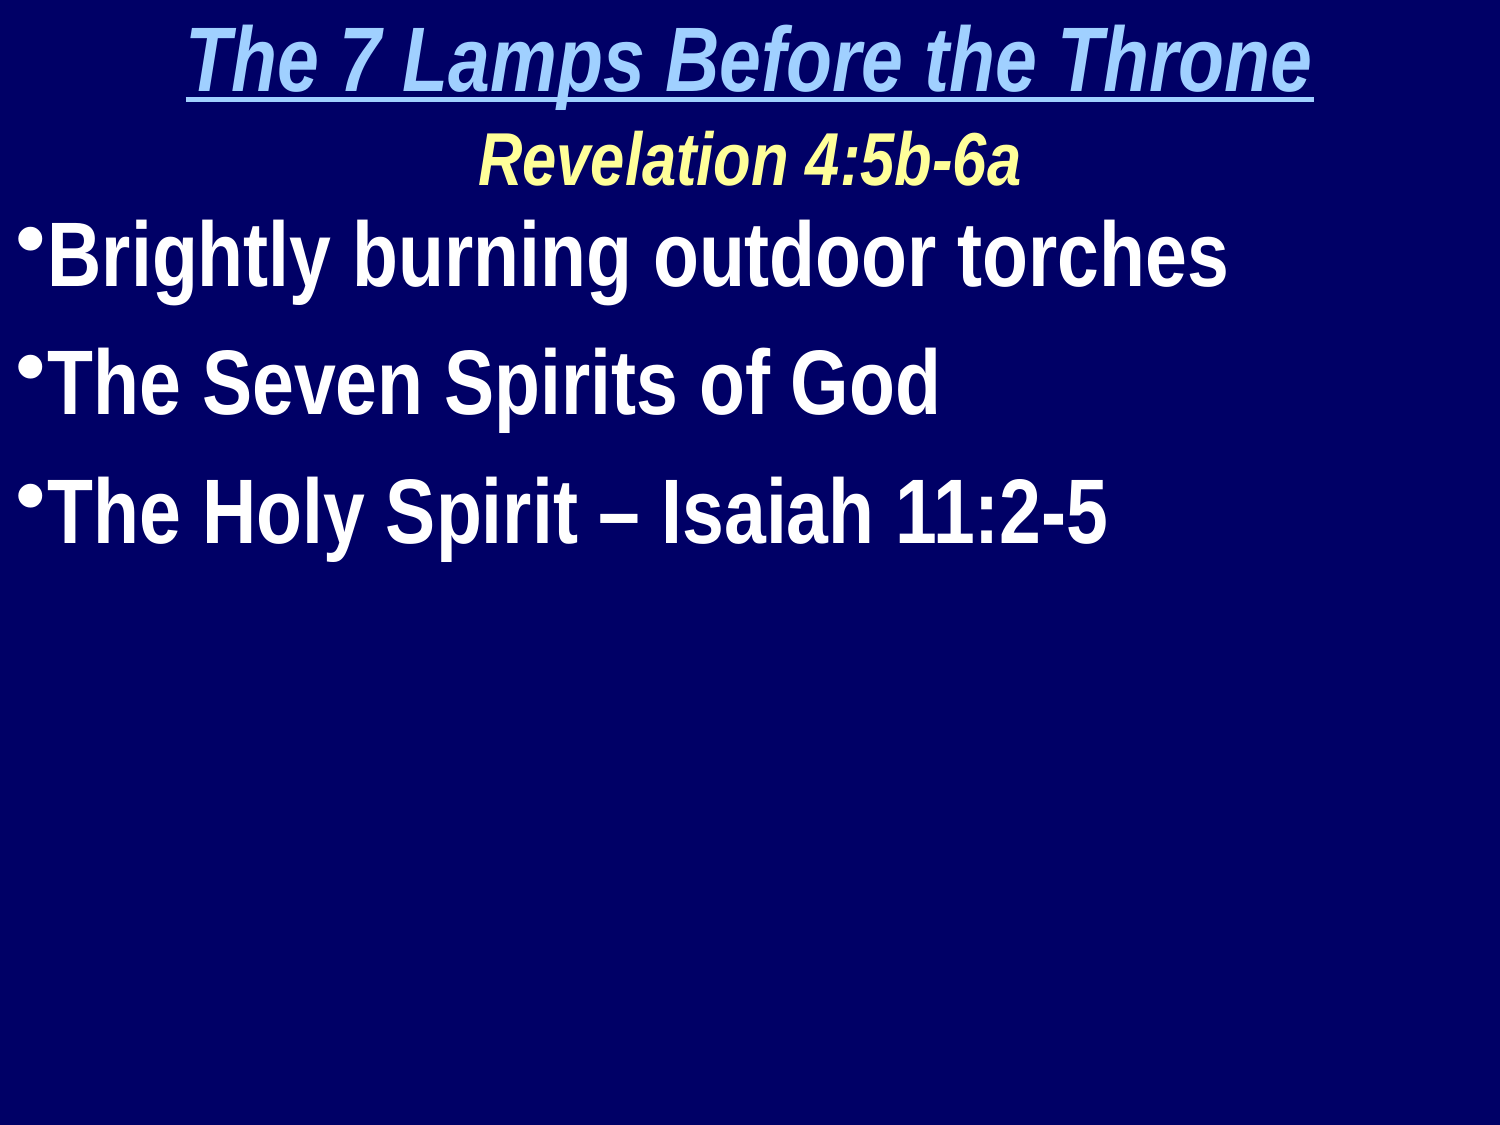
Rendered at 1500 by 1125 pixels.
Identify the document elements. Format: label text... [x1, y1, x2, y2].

title The 7 Lamps Before the Throne Revelation 4:5b-6a [0, 0, 1500, 187]
list Brightly burning outdoor torches The Seven Spirits of God The Holy Spirit – Isaiah 11:2-5 [0, 187, 1500, 1125]
